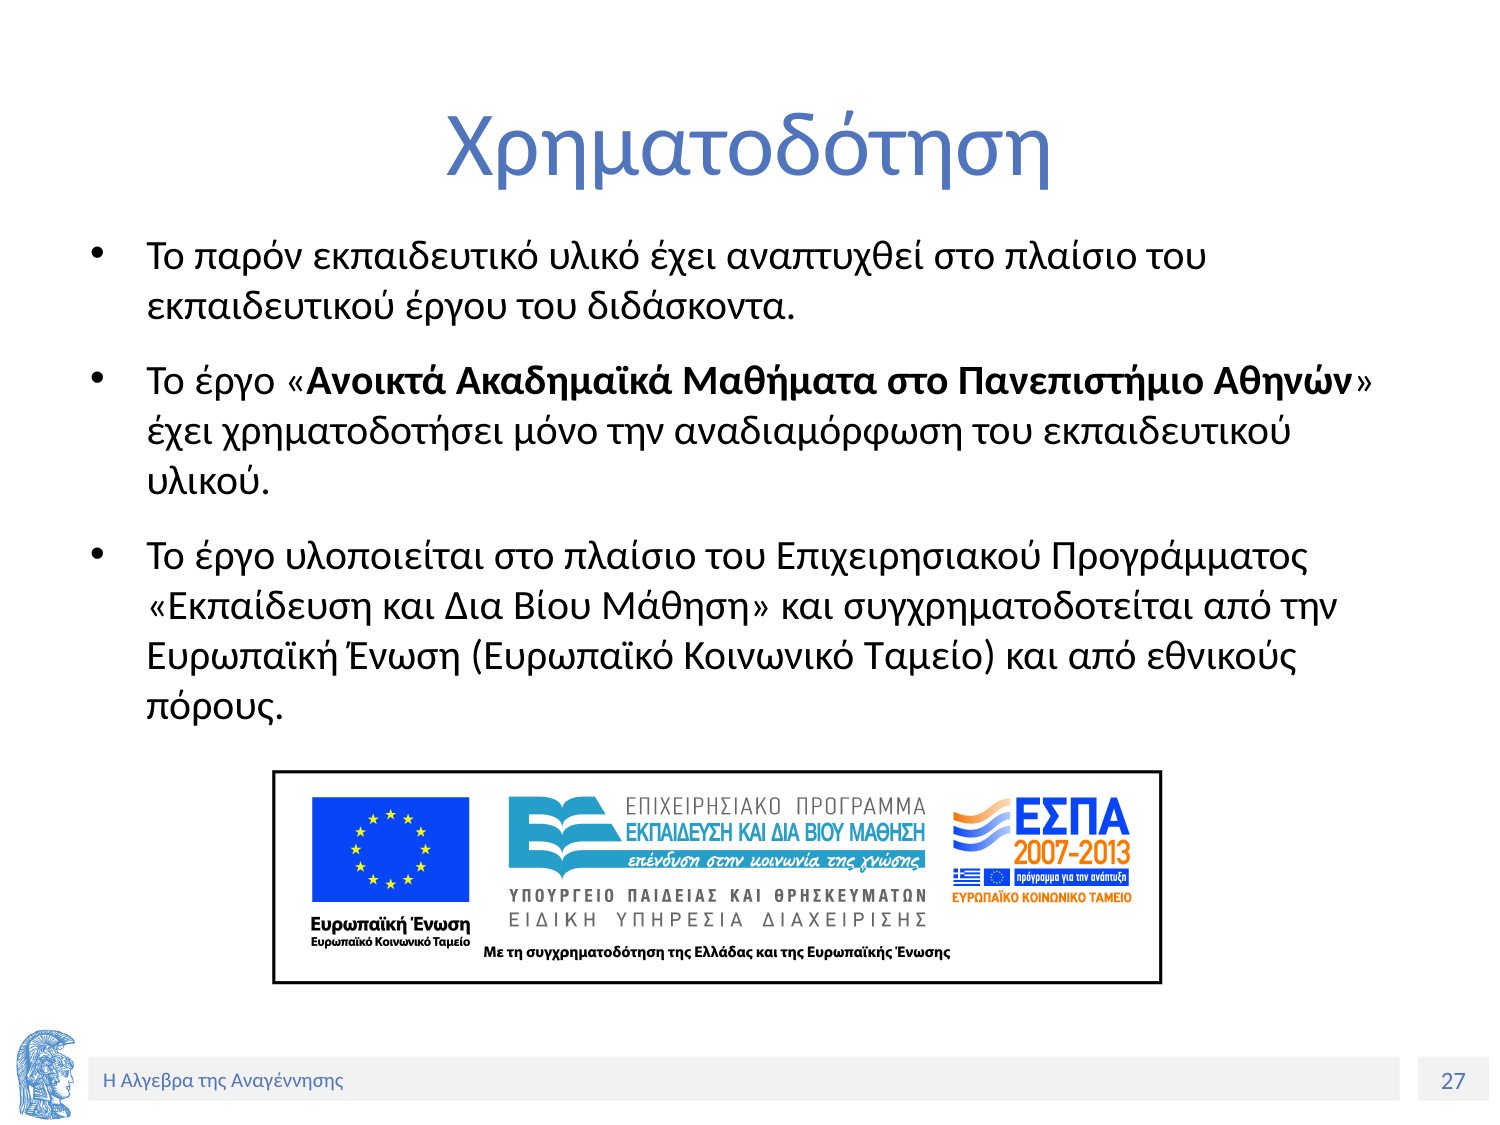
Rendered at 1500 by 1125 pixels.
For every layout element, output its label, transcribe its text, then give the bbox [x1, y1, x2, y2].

picture [9, 1026, 81, 1120]
picture [265, 762, 1169, 991]
list Το παρόν εκπαιδευτικό υλικό έχει αναπτυχθεί στo πλαίσιo του εκπαιδευτικού έργου του διδάσκοντα. Το έργο «Ανοικτά Ακαδημαϊκά Μαθήματα στο Πανεπιστήμιο Αθηνών» έχει χρηματοδοτήσει μόνο την αναδιαμόρφωση του εκπαιδευτικού υλικού. Το έργο υλοποιείται στο πλαίσιο του Επιχειρησιακού Προγράμματος «Εκπαίδευση και Δια Βίου Μάθηση» και συγχρηματοδοτείται από την Ευρωπαϊκή Ένωση (Ευρωπαϊκό Κοινωνικό Ταμείο) και από εθνικούς πόρους. [75, 219, 1425, 963]
title Χρηματοδότηση [75, 45, 1425, 219]
